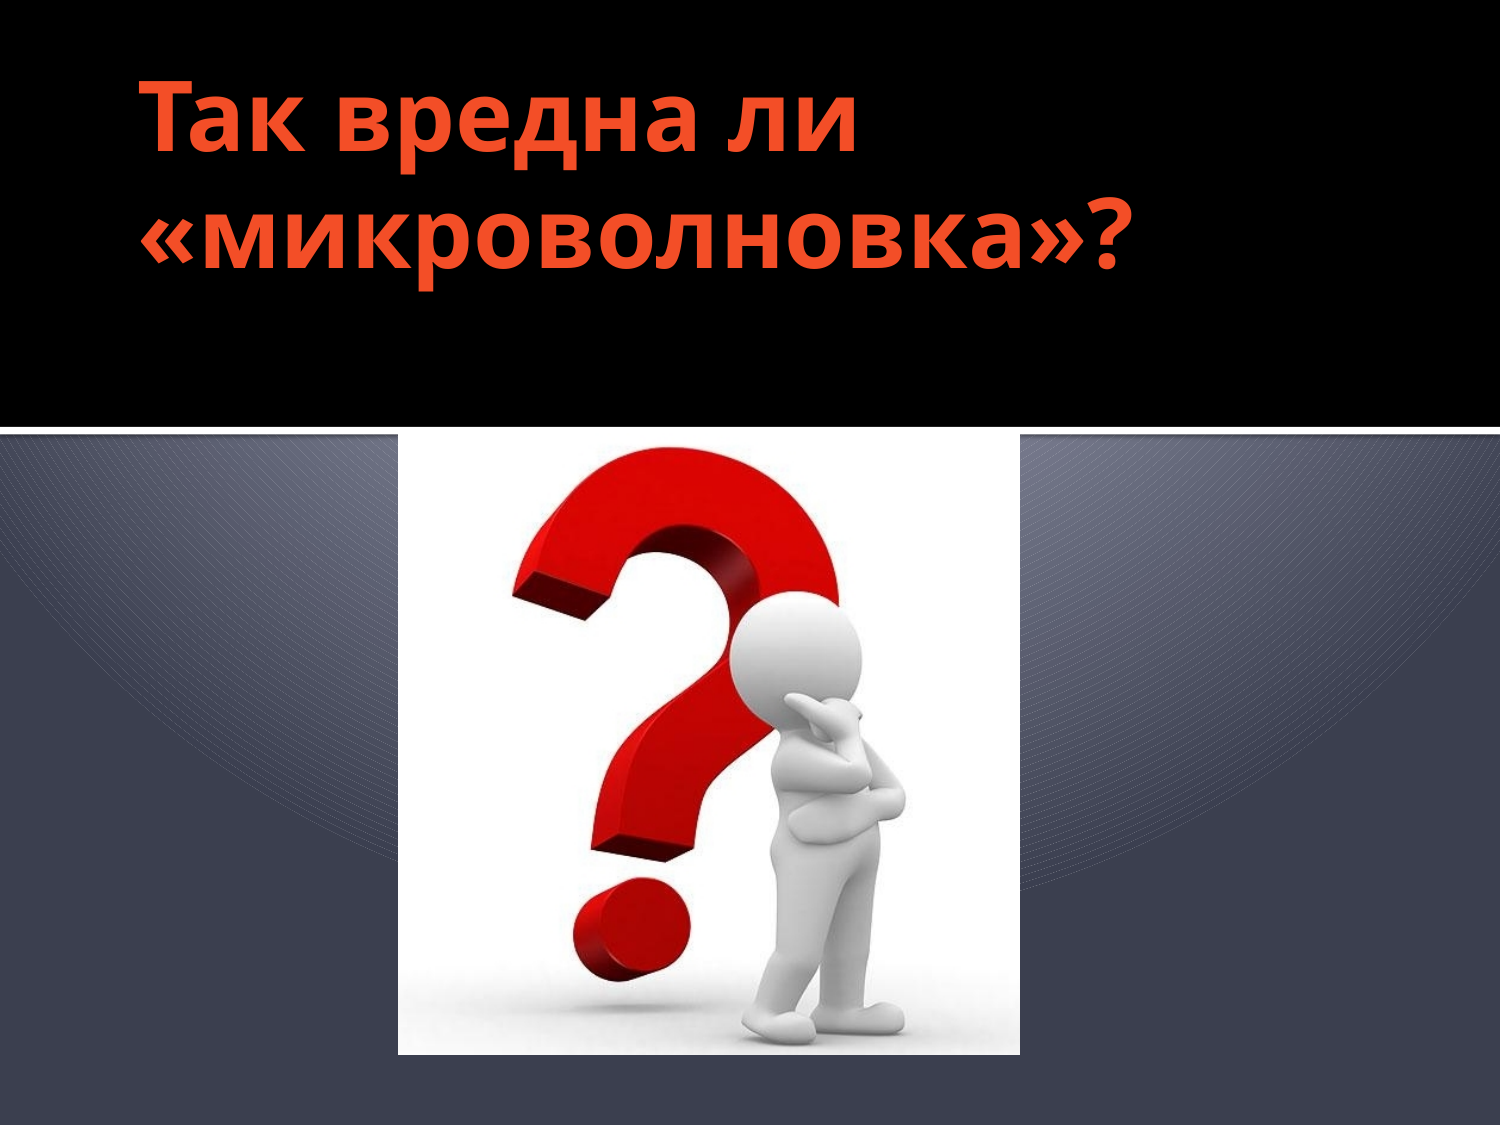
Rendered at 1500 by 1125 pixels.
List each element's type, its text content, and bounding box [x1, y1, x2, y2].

title Так вредна ли «микроволновка»? [123, 19, 1438, 288]
picture [398, 433, 1020, 1055]
